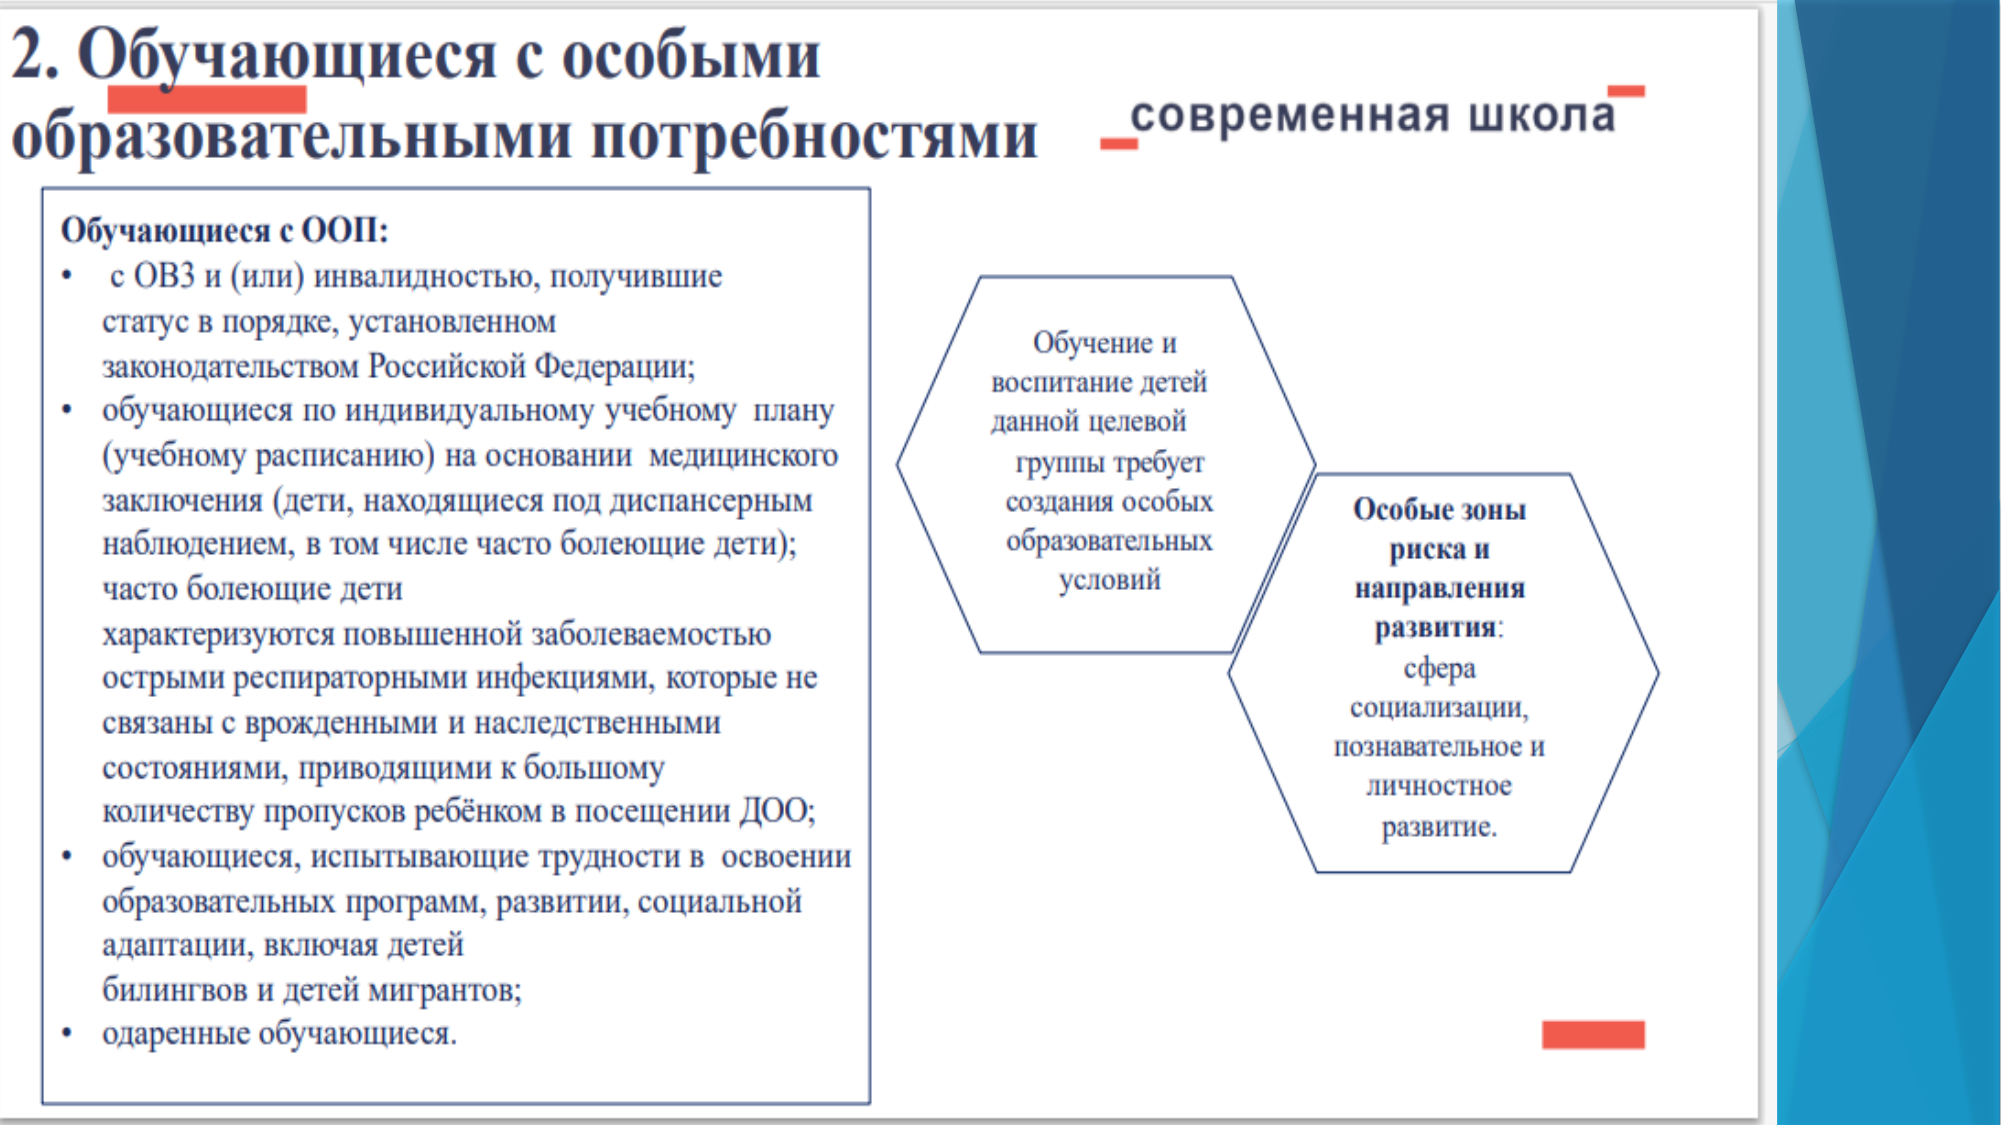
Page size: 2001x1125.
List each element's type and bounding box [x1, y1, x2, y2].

picture [0, 0, 1778, 1125]
